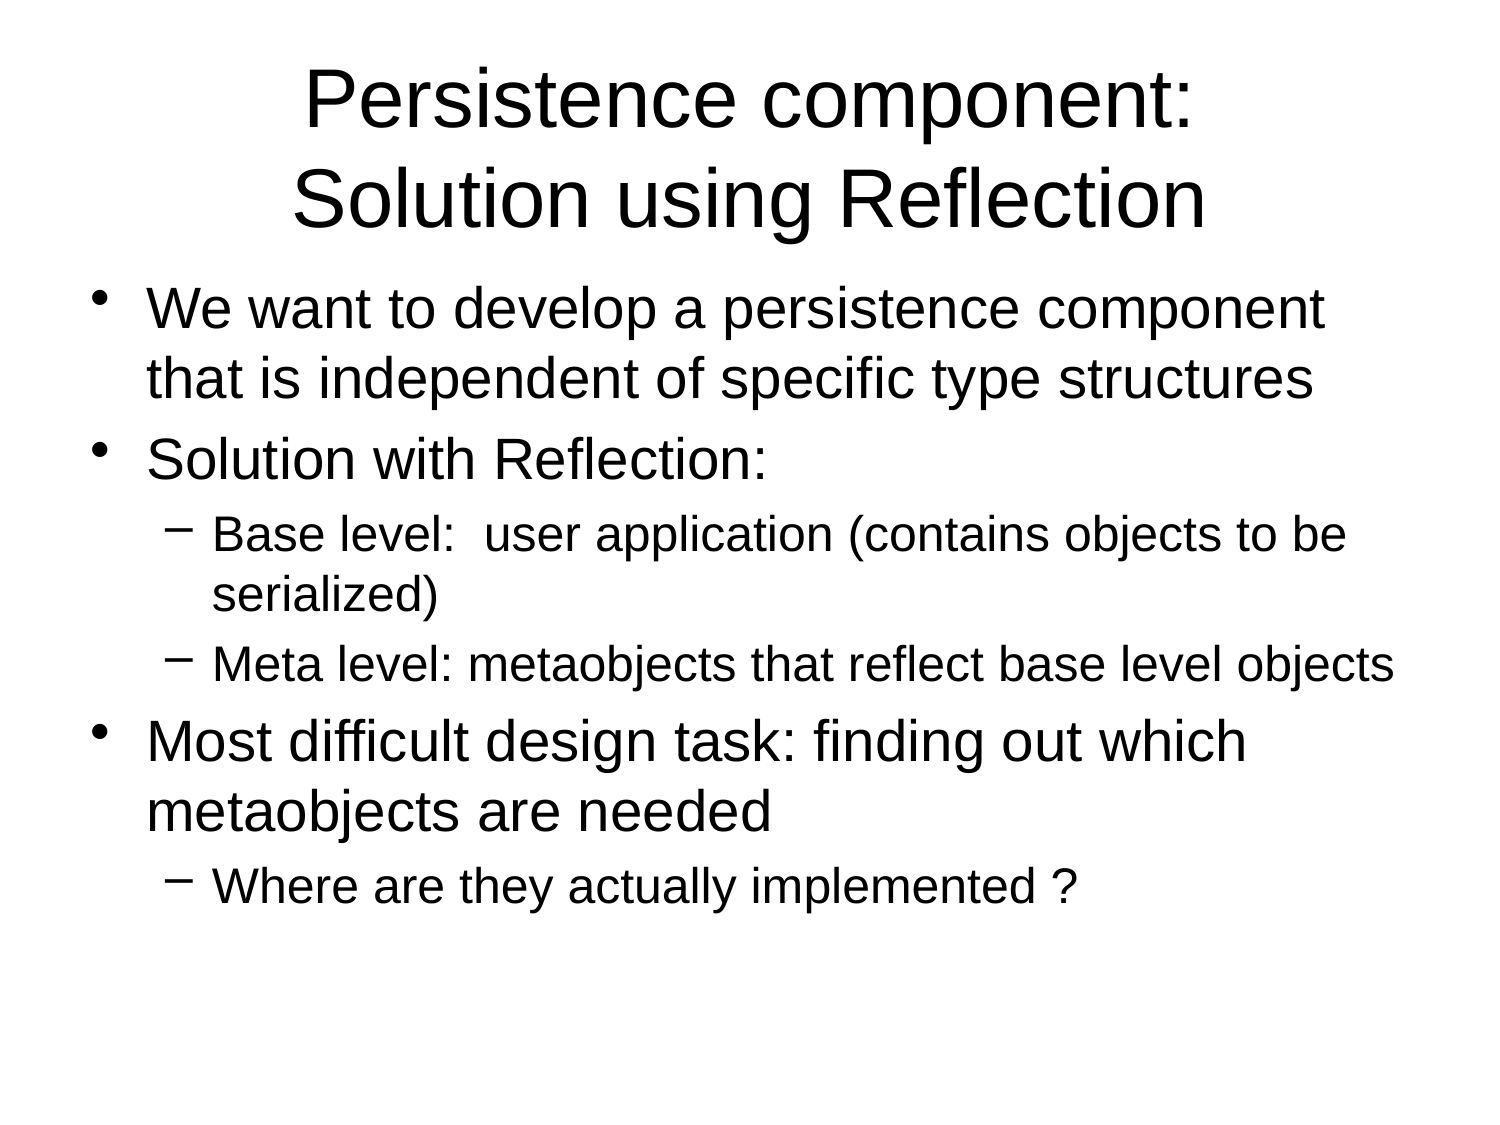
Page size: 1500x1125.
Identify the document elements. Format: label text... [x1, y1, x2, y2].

list We want to develop a persistence component that is independent of specific type structures Solution with Reflection: Base level: user application (contains objects to be serialized) Meta level: metaobjects that reflect base level objects Most difficult design task: finding out which metaobjects are needed Where are they actually implemented ? [75, 262, 1425, 1005]
title Persistence component: Solution using Reflection [75, 50, 1425, 238]
